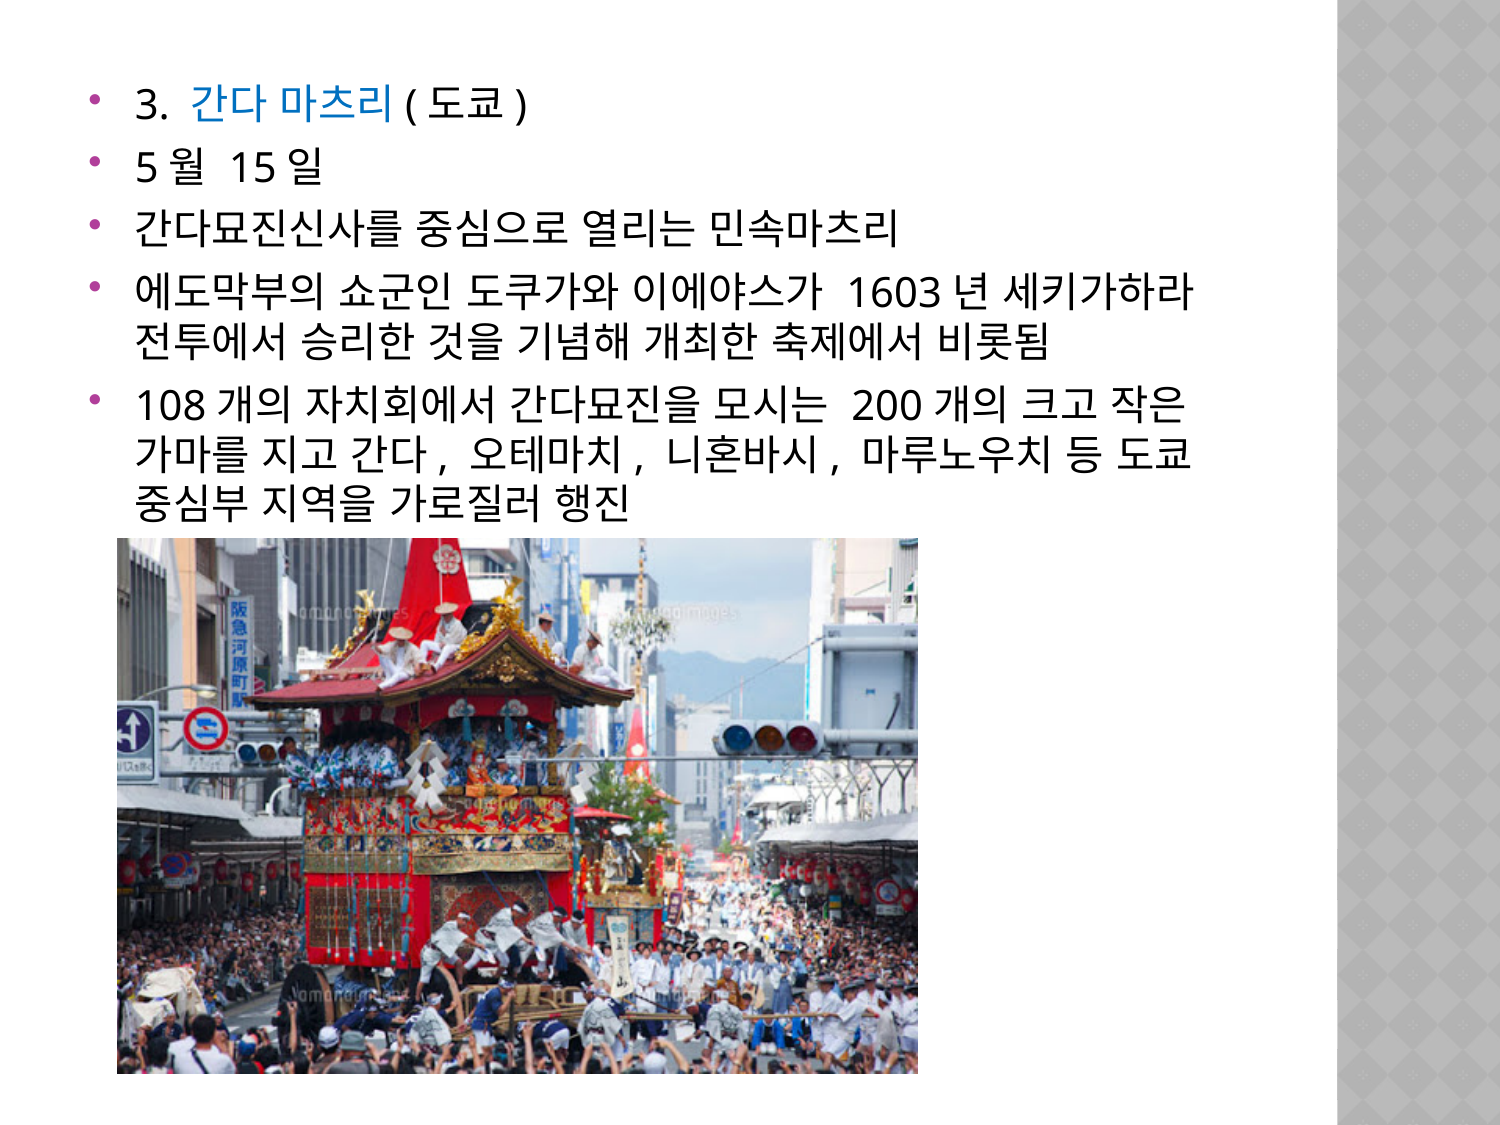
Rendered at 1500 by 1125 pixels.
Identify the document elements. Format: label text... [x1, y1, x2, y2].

list 3. 간다 마츠리(도쿄) 5월 15일 간다묘진신사를 중심으로 열리는 민속마츠리 에도막부의 쇼군인 도쿠가와 이에야스가 1603년 세키가하라 전투에서 승리한 것을 기념해 개최한 축제에서 비롯됨 108개의 자치회에서 간다묘진을 모시는 200개의 크고 작은 가마를 지고 간다, 오테마치, 니혼바시, 마루노우치 등 도쿄 중심부 지역을 가로질러 행진 [75, 70, 1263, 1059]
picture [116, 538, 918, 1074]
